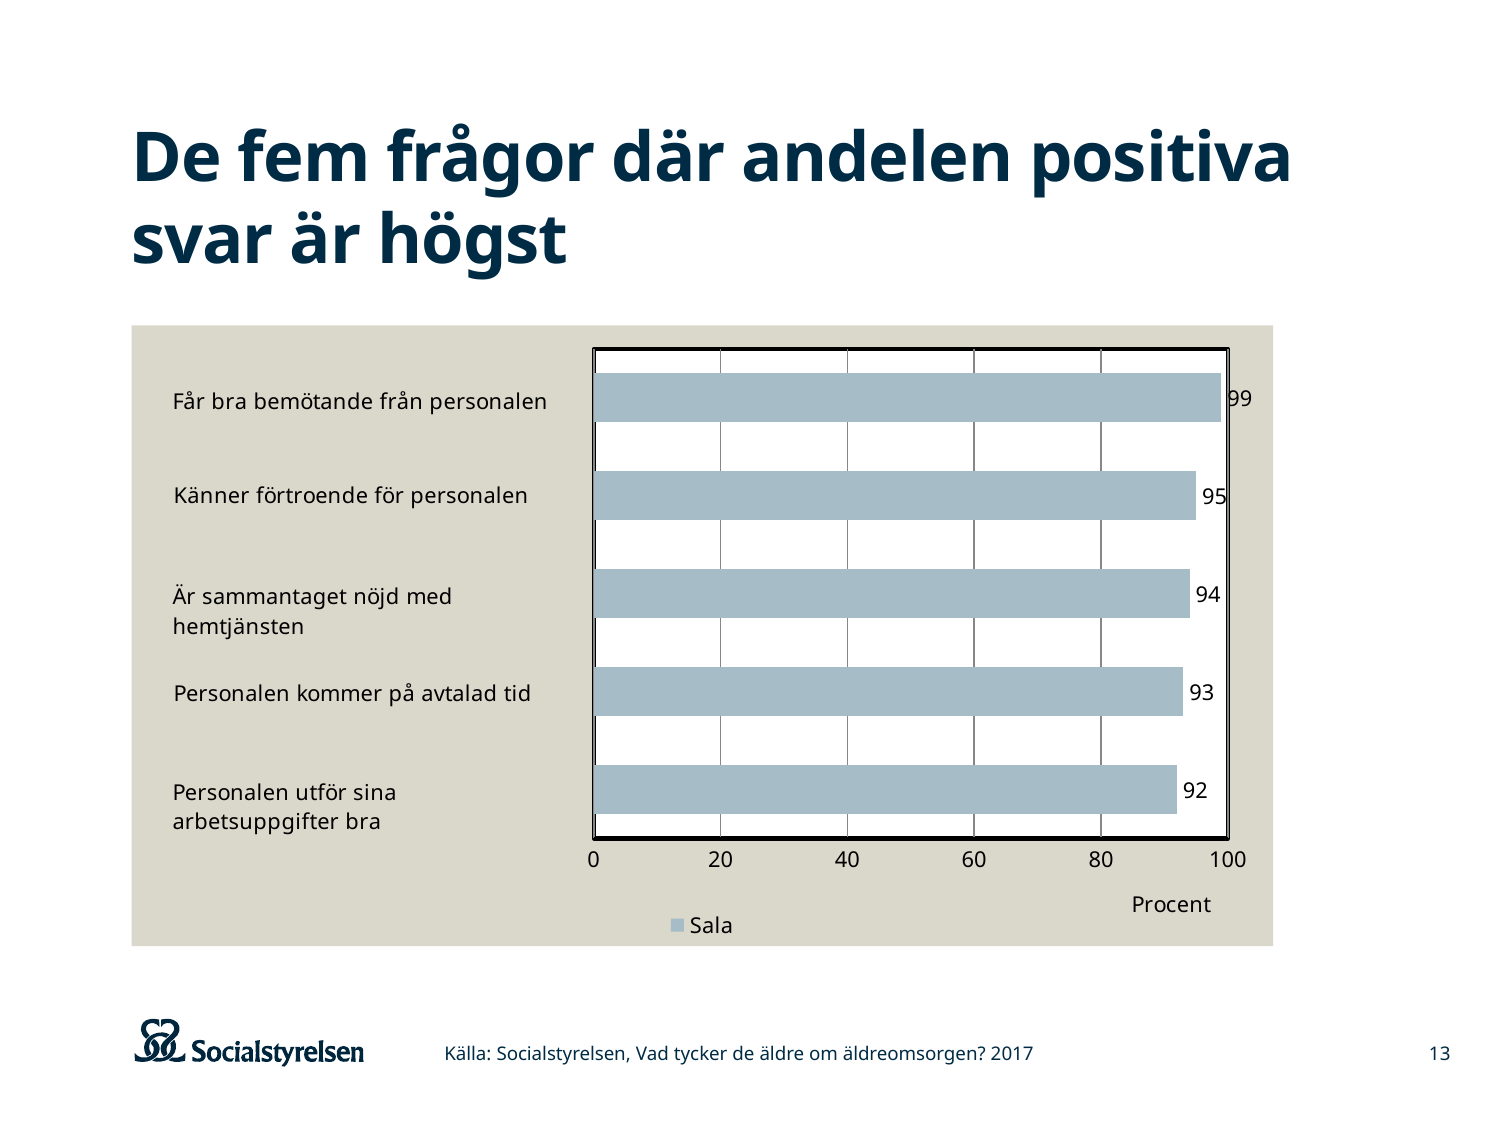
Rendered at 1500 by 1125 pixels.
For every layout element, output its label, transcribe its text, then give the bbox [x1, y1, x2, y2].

chart [131, 325, 1274, 947]
slide_number 13 [1379, 1032, 1451, 1077]
footer Källa: Socialstyrelsen, Vad tycker de äldre om äldreomsorgen? 2017 [444, 1032, 1110, 1077]
title De fem frågor där andelen positiva svar är högst [131, 112, 1386, 326]
